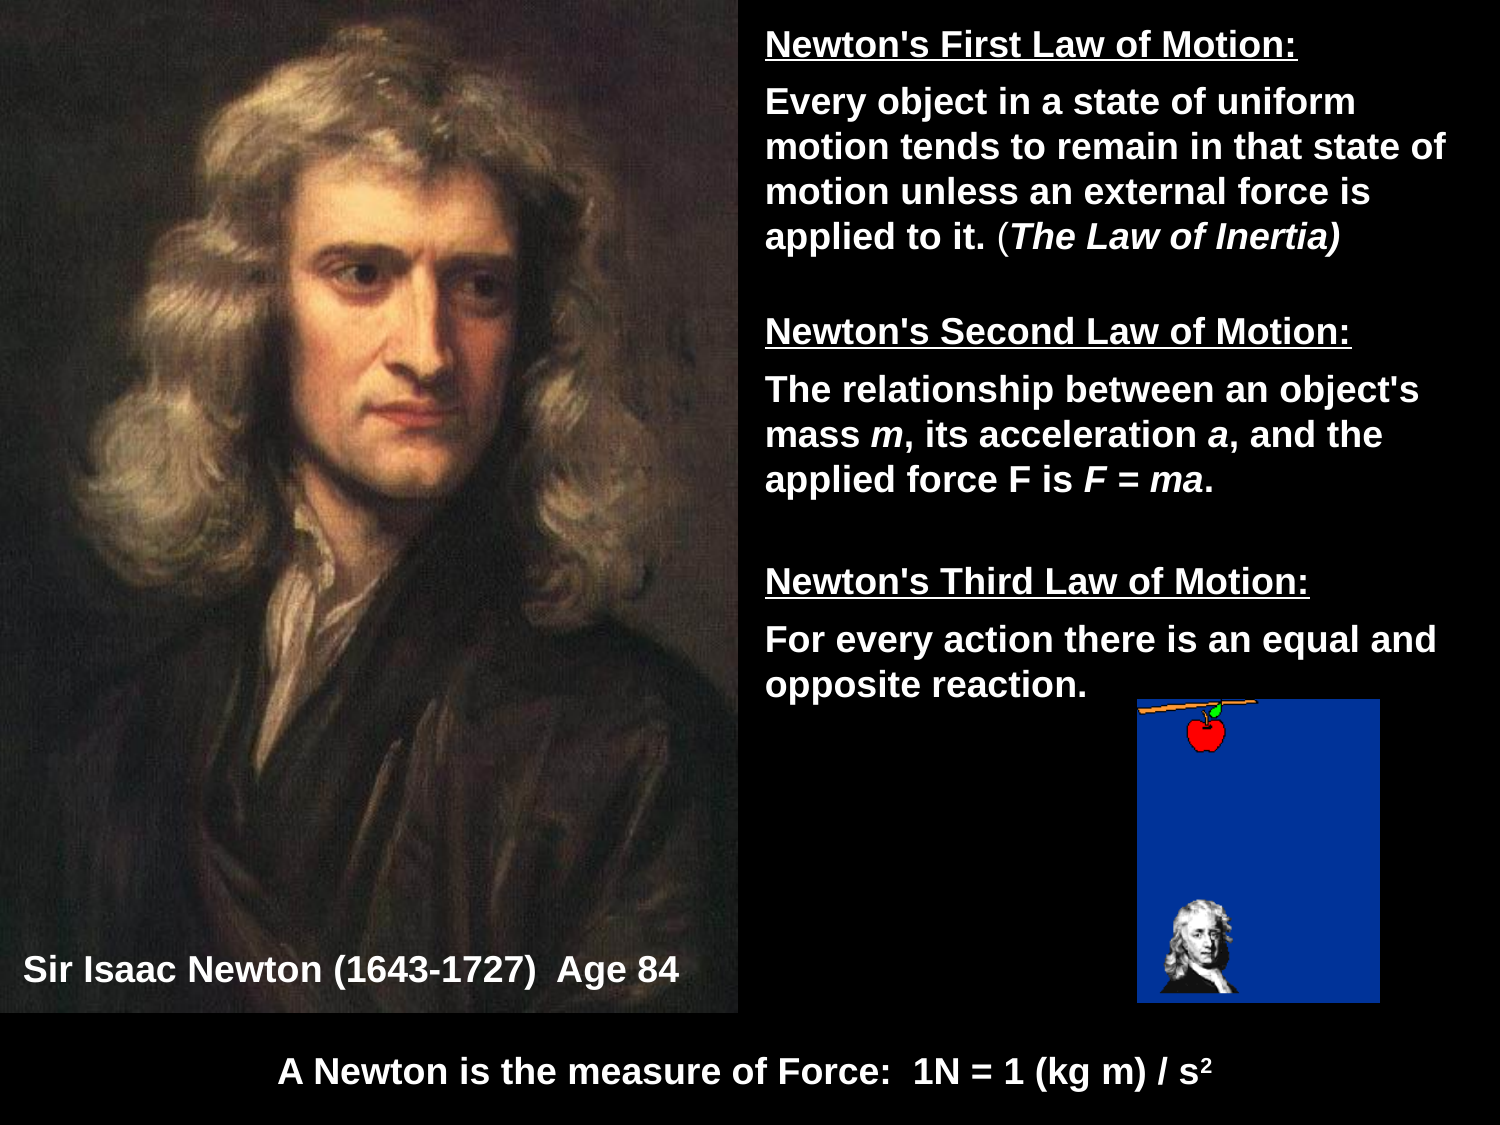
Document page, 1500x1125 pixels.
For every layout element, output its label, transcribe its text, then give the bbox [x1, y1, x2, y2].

text_box Newton's Third Law of Motion: For every action there is an equal and opposite reaction. [749, 549, 1500, 713]
text_box A Newton is the measure of Force: 1N = 1 (kg m) / s2 [0, 1039, 1500, 1100]
text_box Newton's First Law of Motion: Every object in a state of uniform motion tends to remain in that state of motion unless an external force is applied to it. (The Law of Inertia) [749, 12, 1500, 265]
picture [0, 0, 738, 1013]
text_box Newton's Second Law of Motion: The relationship between an object's mass m, its acceleration a, and the applied force F is F = ma. [749, 299, 1500, 508]
picture [1137, 699, 1381, 1004]
